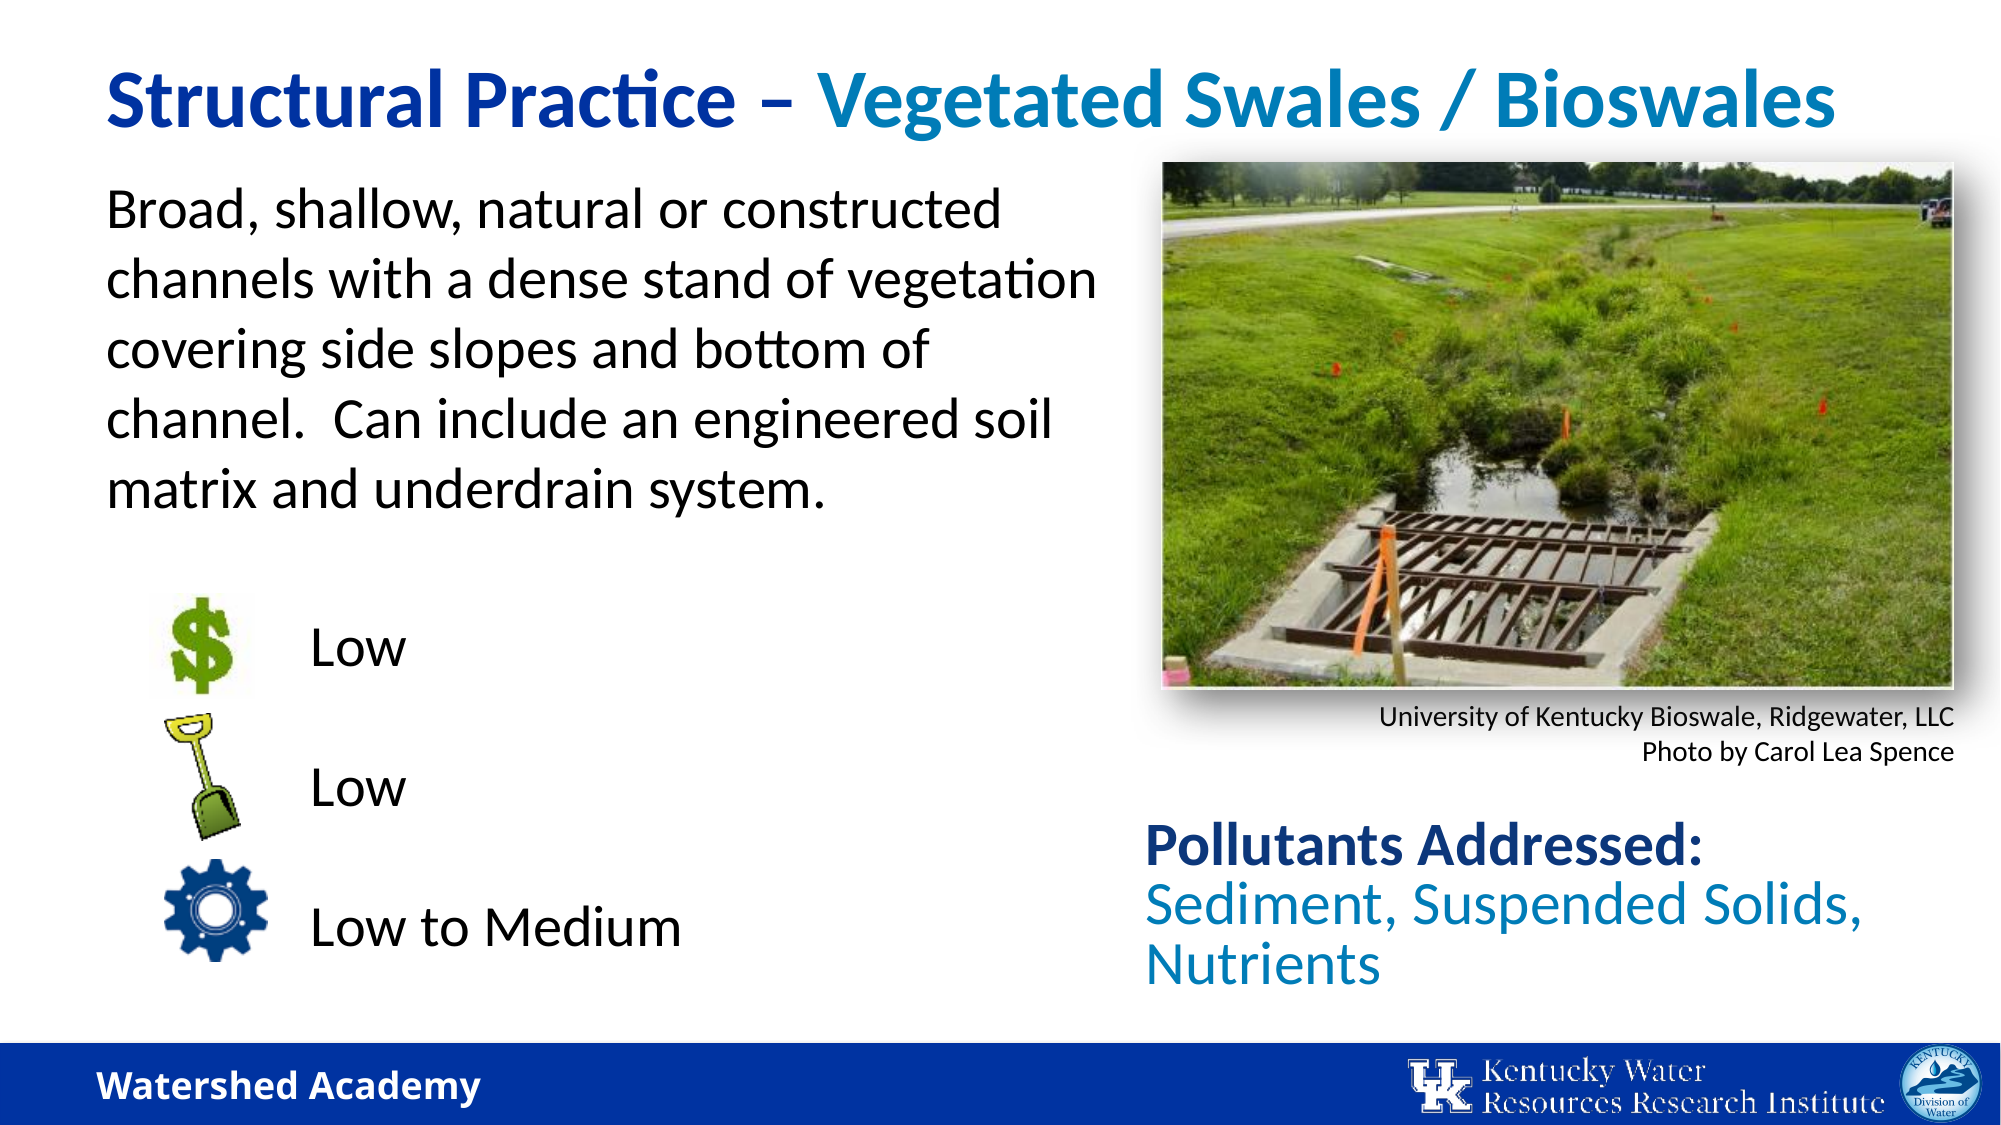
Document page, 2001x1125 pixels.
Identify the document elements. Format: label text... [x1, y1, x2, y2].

text_box Low Low Low to Medium [295, 600, 1007, 966]
picture [163, 859, 268, 963]
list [1160, 162, 1954, 690]
picture [1397, 1043, 1983, 1123]
picture [163, 713, 241, 842]
text_box University of Kentucky Bioswale, Ridgewater, LLC Photo by Carol Lea Spence [1285, 732, 1970, 810]
text_box Pollutants Addressed: Sediment, Suspended Solids, Nutrients [1130, 810, 1956, 1024]
picture [149, 593, 255, 699]
text_box Broad, shallow, natural or constructed channels with a dense stand of vegetation covering side slopes and bottom of channel. Can include an engineered soil matrix and underdrain system. [91, 162, 1120, 528]
title Structural Practice – Vegetated Swales / Bioswales [91, 0, 1891, 188]
